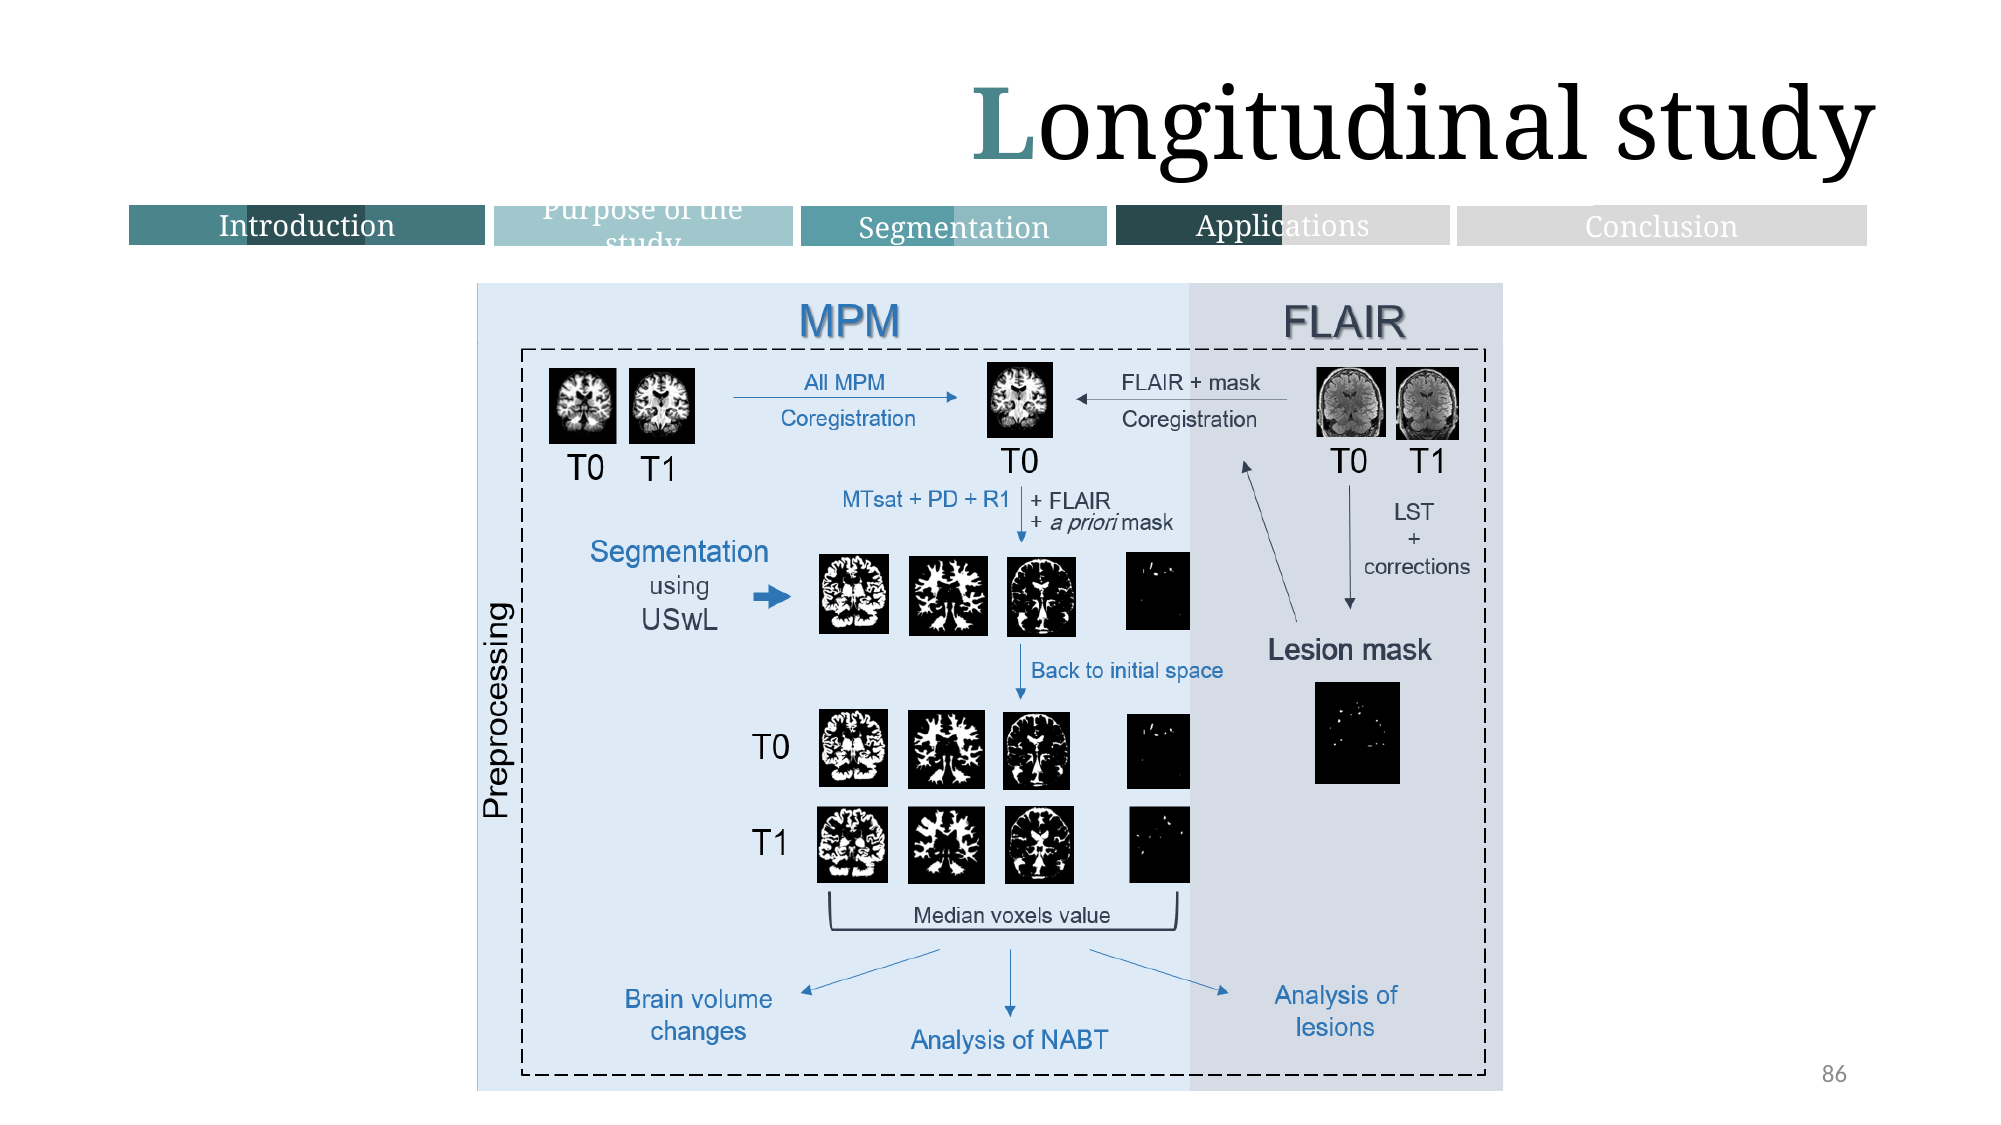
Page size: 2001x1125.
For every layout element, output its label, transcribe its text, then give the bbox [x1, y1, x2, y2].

text_box Applications [1116, 206, 1450, 245]
text_box Longitudinal study [174, 51, 1892, 187]
text_box Segmentation [801, 206, 1107, 246]
text_box Conclusion [1457, 206, 1867, 246]
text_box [464, 276, 1504, 1091]
text_box Purpose of the study [494, 206, 793, 246]
text_box Introduction [129, 205, 485, 244]
slide_number 86 [1412, 1042, 1863, 1103]
